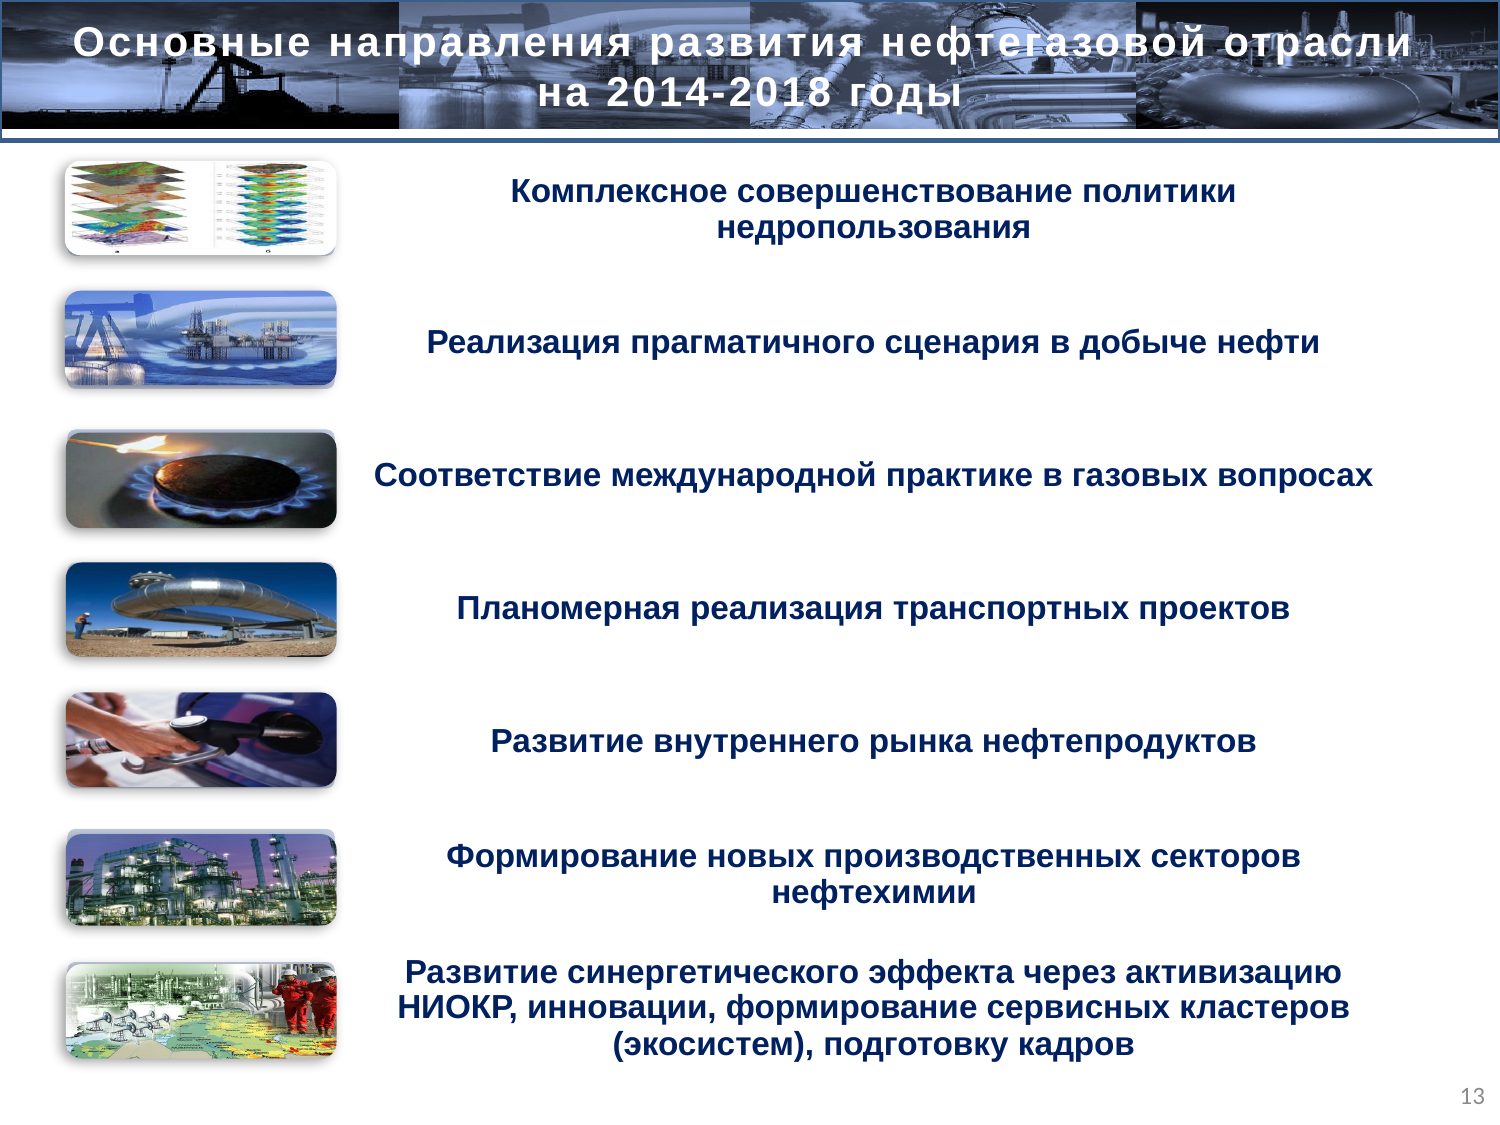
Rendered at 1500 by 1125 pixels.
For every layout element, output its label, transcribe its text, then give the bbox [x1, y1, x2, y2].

picture [65, 692, 337, 788]
picture [65, 833, 337, 926]
picture [64, 160, 337, 256]
text_box [0, 136, 1500, 143]
picture [65, 562, 337, 658]
picture [64, 290, 337, 386]
slide_number 13 [1149, 1065, 1500, 1125]
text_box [52, 148, 1412, 1071]
picture [65, 432, 337, 529]
picture [0, 0, 1500, 130]
picture [65, 963, 337, 1059]
